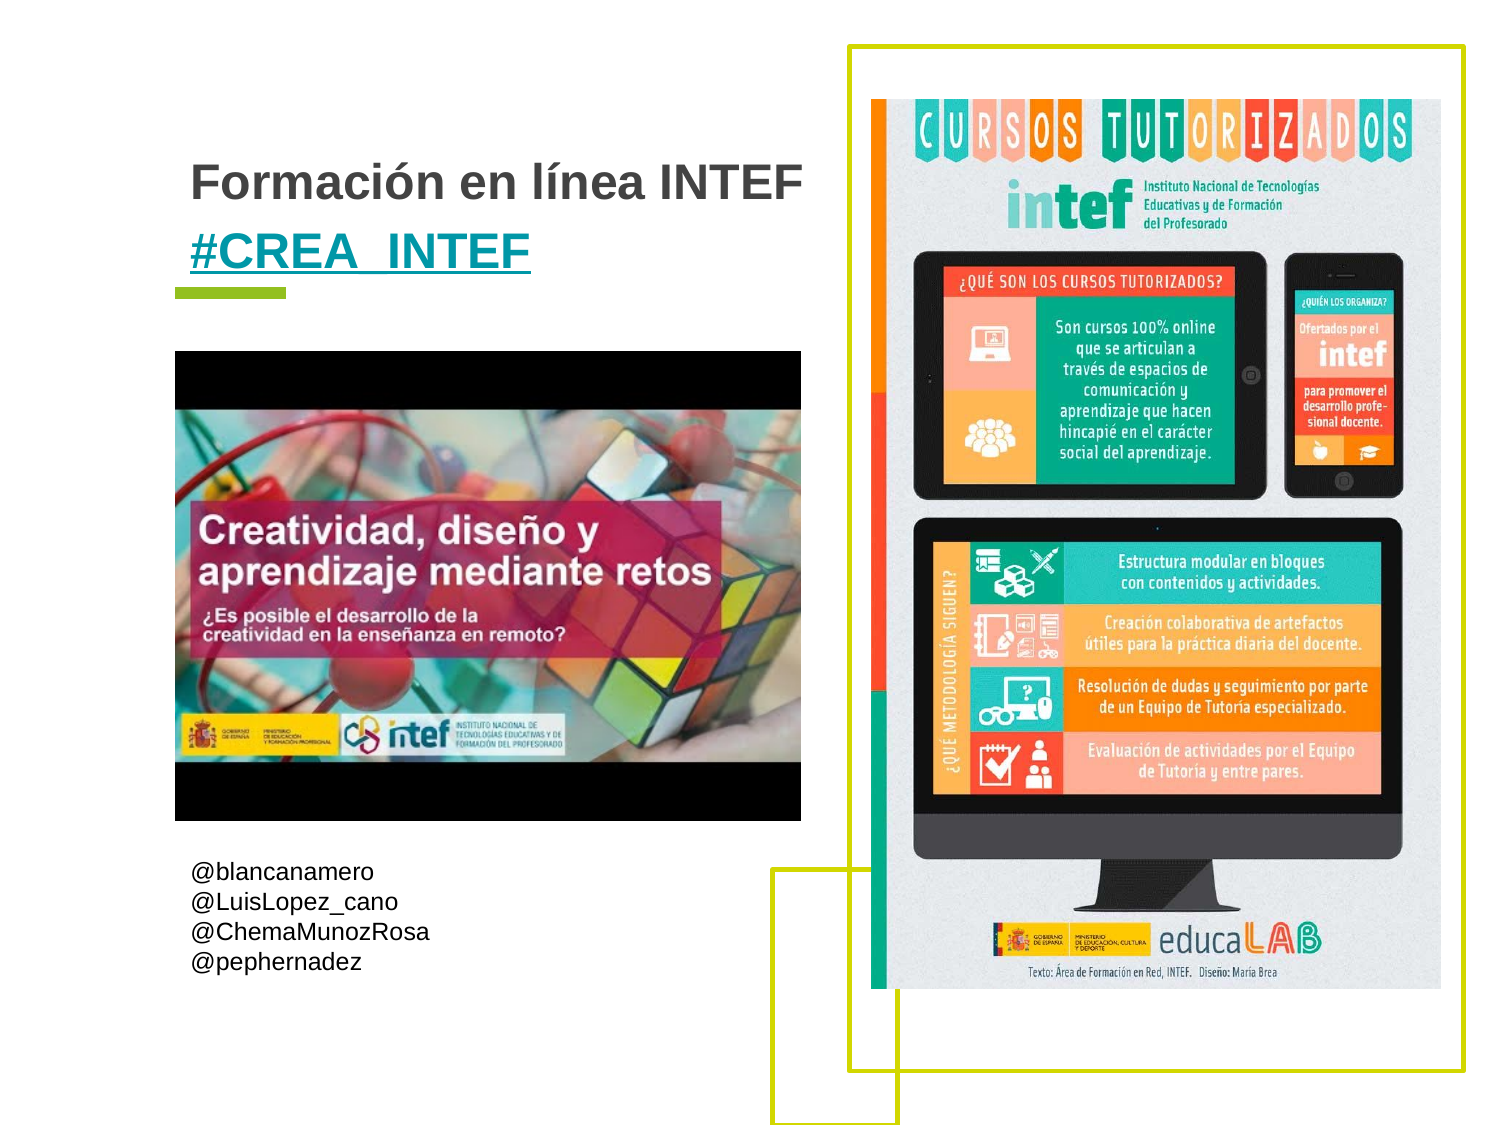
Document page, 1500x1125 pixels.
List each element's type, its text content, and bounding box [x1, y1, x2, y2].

subtitle @blancanamero @LuisLopez_cano @ChemaMunozRosa @pephernadez [175, 840, 655, 917]
title Formación en línea INTEF #CREA_INTEF [175, 49, 849, 294]
text_box [772, 869, 898, 1125]
picture [871, 98, 1442, 989]
text_box [849, 46, 1464, 1072]
picture [175, 351, 801, 821]
